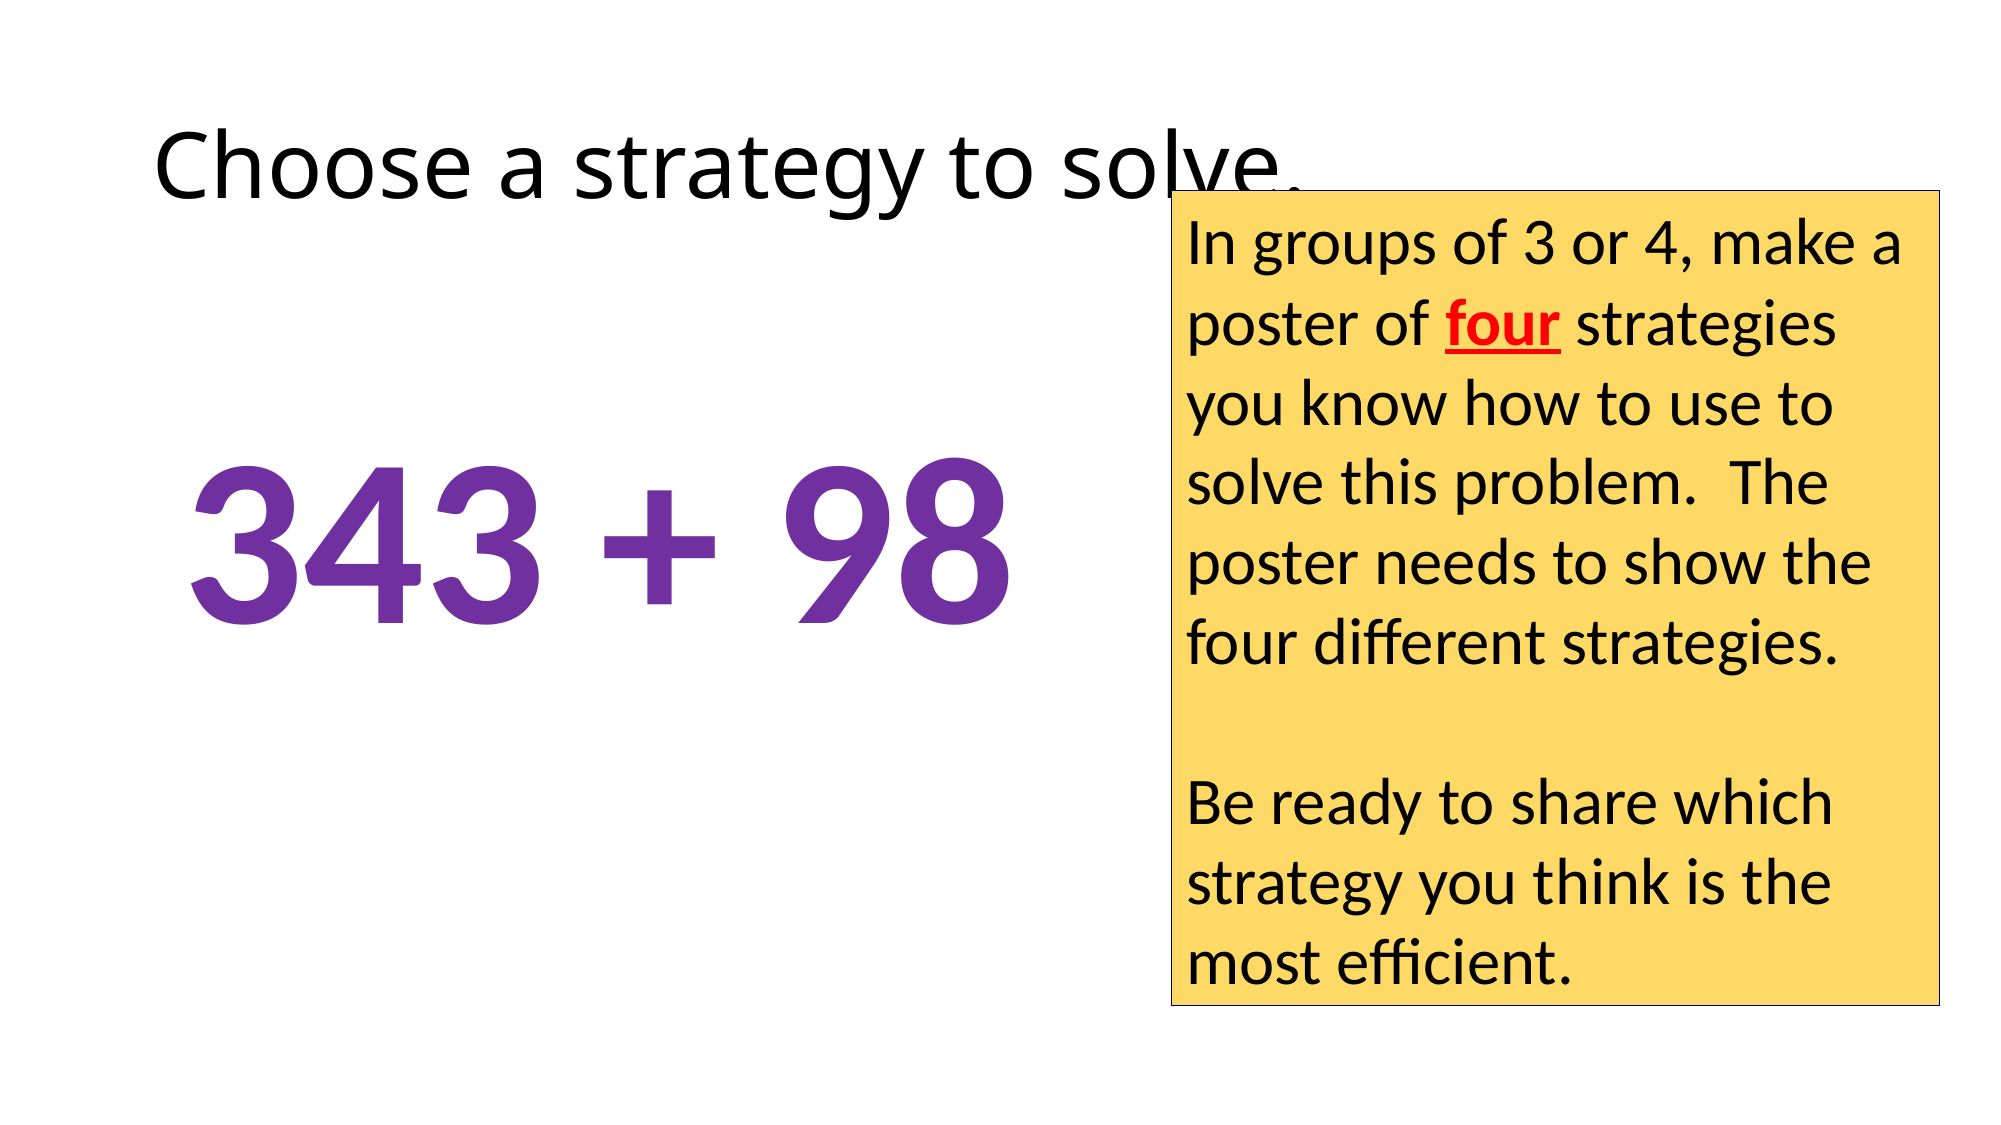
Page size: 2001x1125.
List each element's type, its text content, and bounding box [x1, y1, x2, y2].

title Choose a strategy to solve. [137, 59, 1863, 278]
text_box In groups of 3 or 4, make a poster of four strategies you know how to use to solve this problem. The poster needs to show the four different strategies. Be ready to share which strategy you think is the most efficient. [1171, 190, 1940, 1006]
text_box 343 + 98 [167, 376, 1033, 679]
